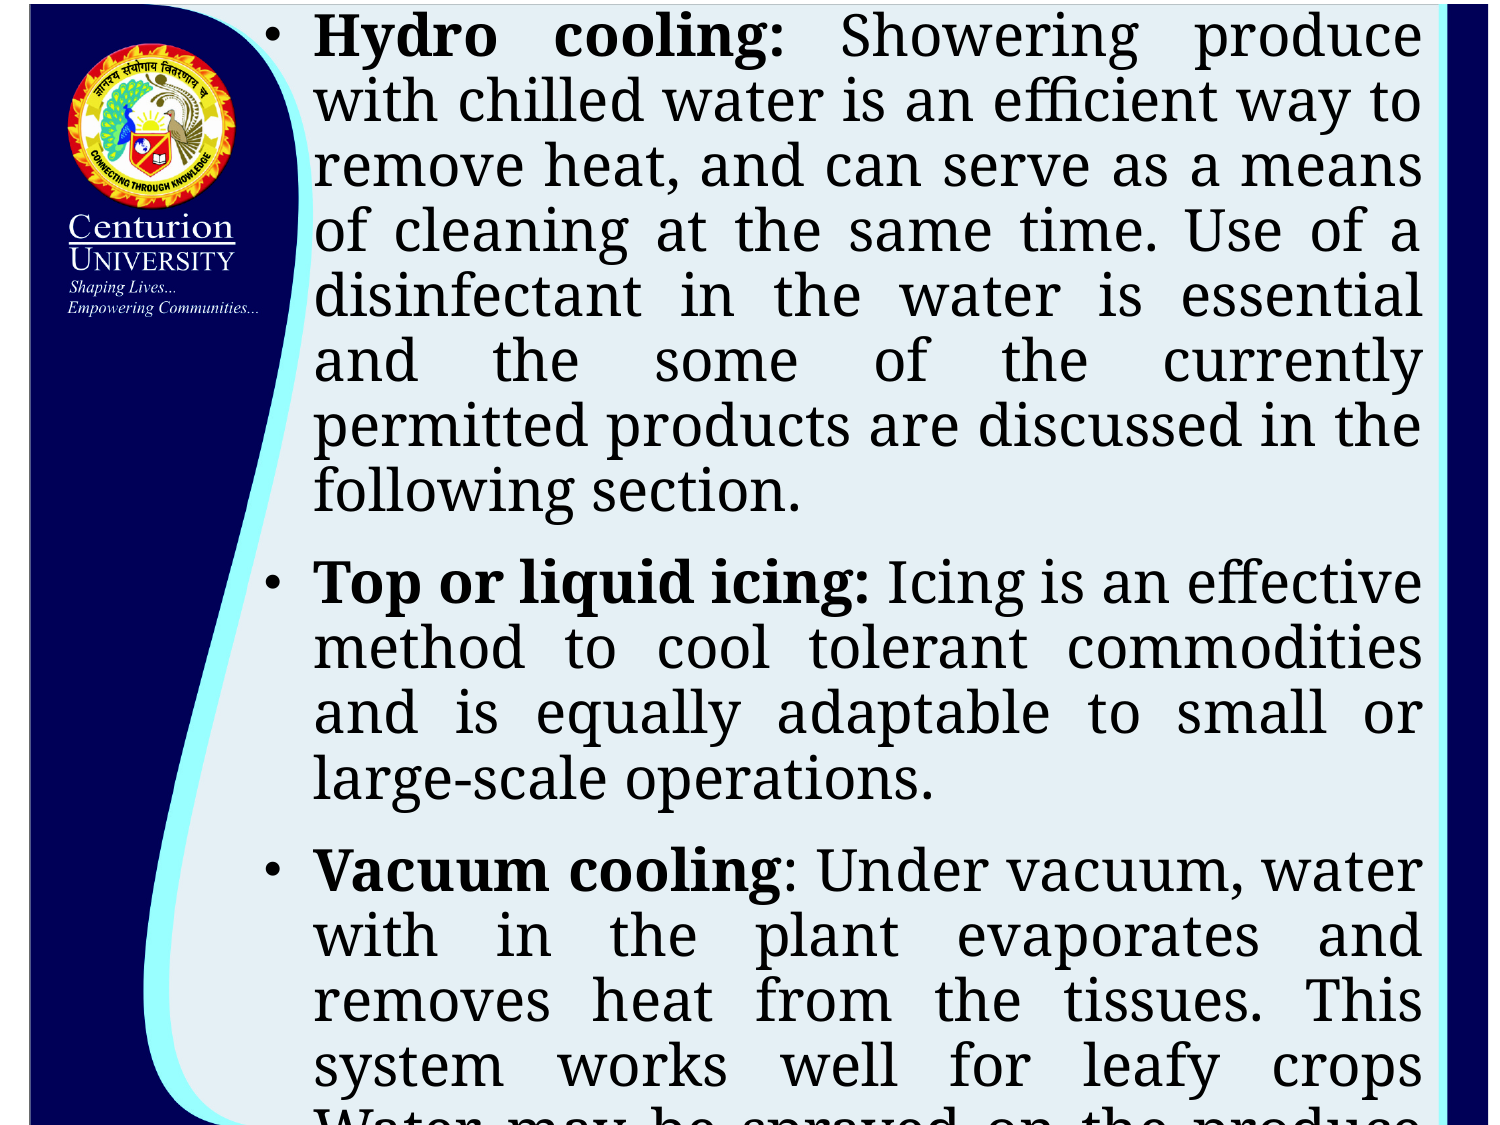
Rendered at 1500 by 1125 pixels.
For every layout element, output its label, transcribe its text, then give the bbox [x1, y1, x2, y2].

picture [29, 4, 1489, 1125]
list Hydro cooling: Showering produce with chilled water is an efficient way to remove heat, and can serve as a means of cleaning at the same time. Use of a disinfectant in the water is essential and the some of the currently permitted products are discussed in the following section. Top or liquid icing: Icing is an effective method to cool tolerant commodities and is equally adaptable to small or large-scale operations. Vacuum cooling: Under vacuum, water with in the plant evaporates and removes heat from the tissues. This system works well for leafy crops Water may be sprayed on the produce prior to placing it vacuum. [262, 0, 1425, 652]
